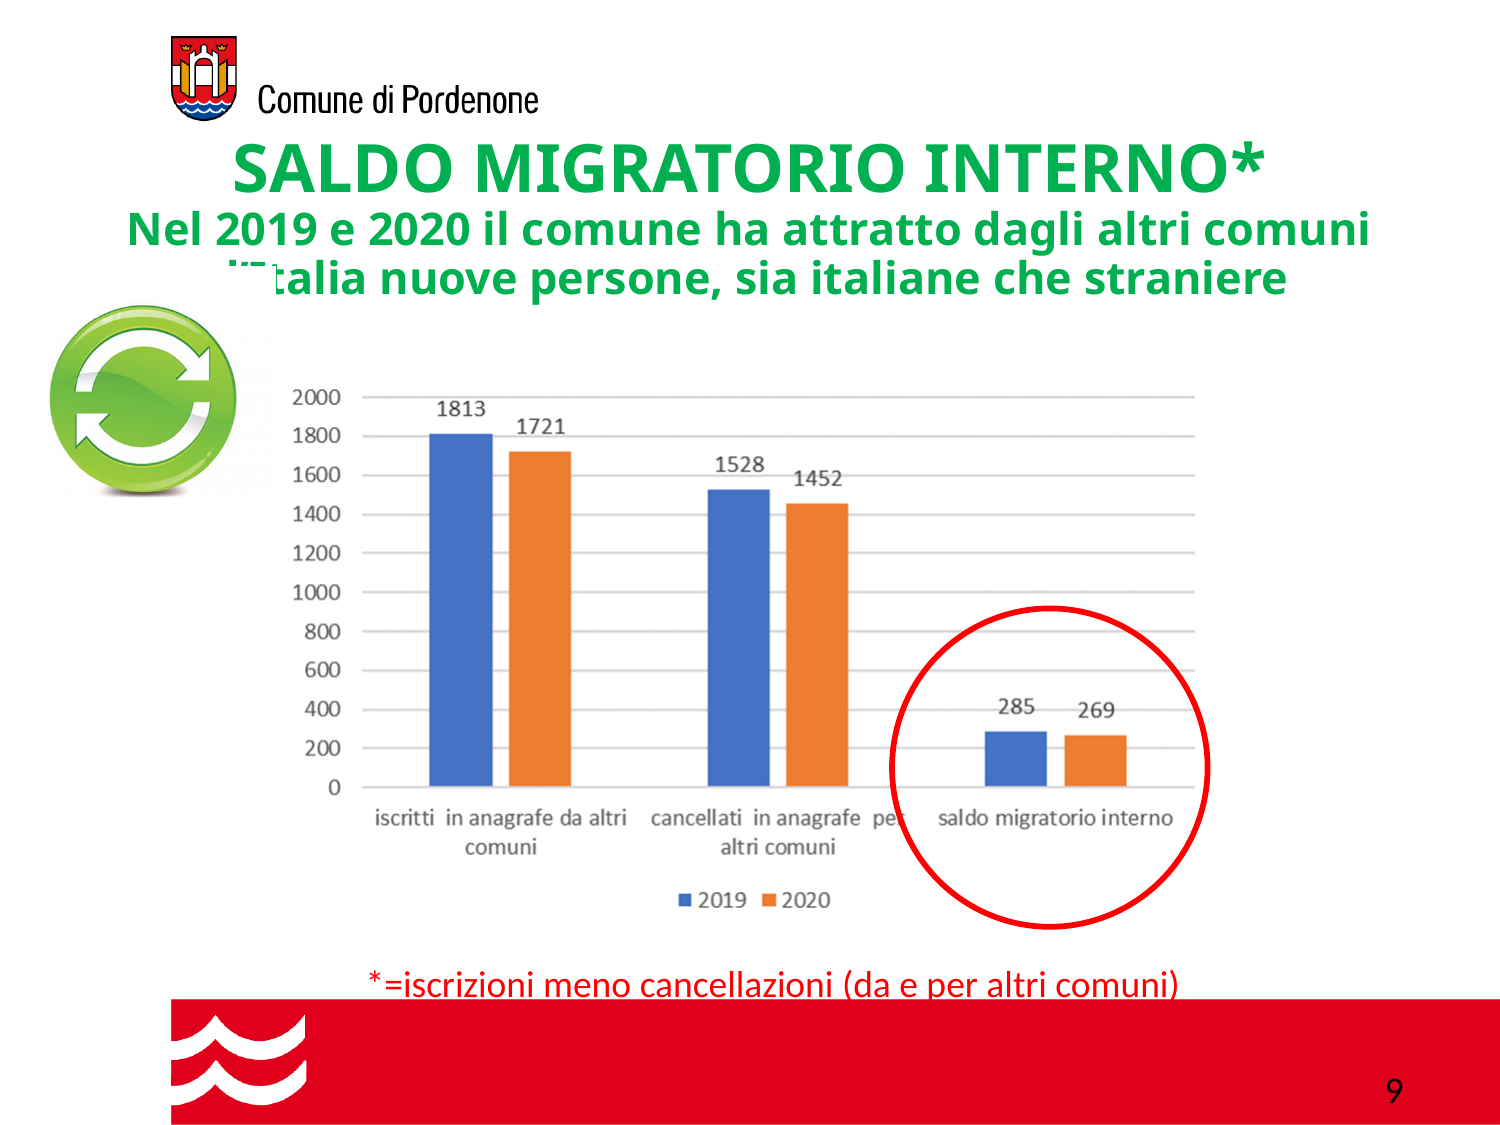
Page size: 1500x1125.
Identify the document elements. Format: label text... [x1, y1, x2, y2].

text_box 9 [1369, 1058, 1465, 1119]
text_box *=iscrizioni meno cancellazioni (da e per altri comuni) [350, 952, 1256, 1058]
picture [0, 0, 1500, 1125]
title SALDO MIGRATORIO INTERNO* Nel 2019 e 2020 il comune ha attratto dagli altri comuni d’Italia nuove persone, sia italiane che straniere [103, 110, 1397, 329]
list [275, 368, 1224, 938]
